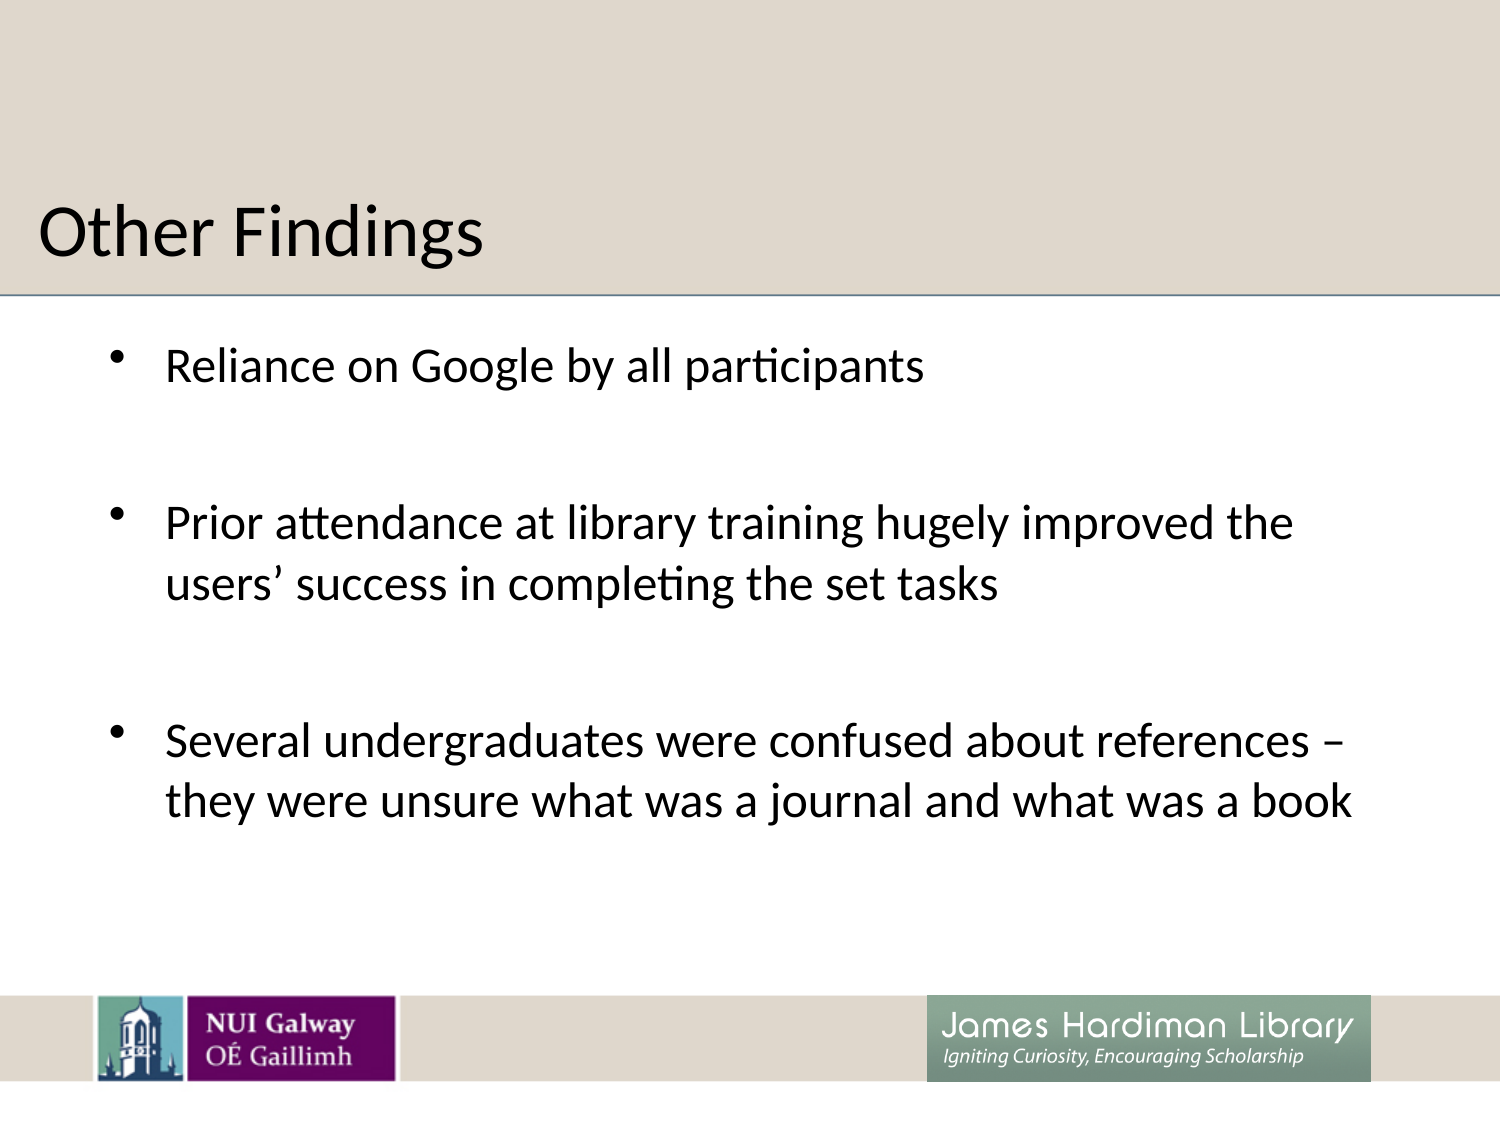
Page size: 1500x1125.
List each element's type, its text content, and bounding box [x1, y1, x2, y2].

text_box Reliance on Google by all participants Prior attendance at library training hugely improved the users’ success in completing the set tasks Several undergraduates were confused about references – they were unsure what was a journal and what was a book [94, 324, 1401, 950]
picture [0, 0, 1500, 1125]
text_box Other Findings [23, 173, 1371, 279]
